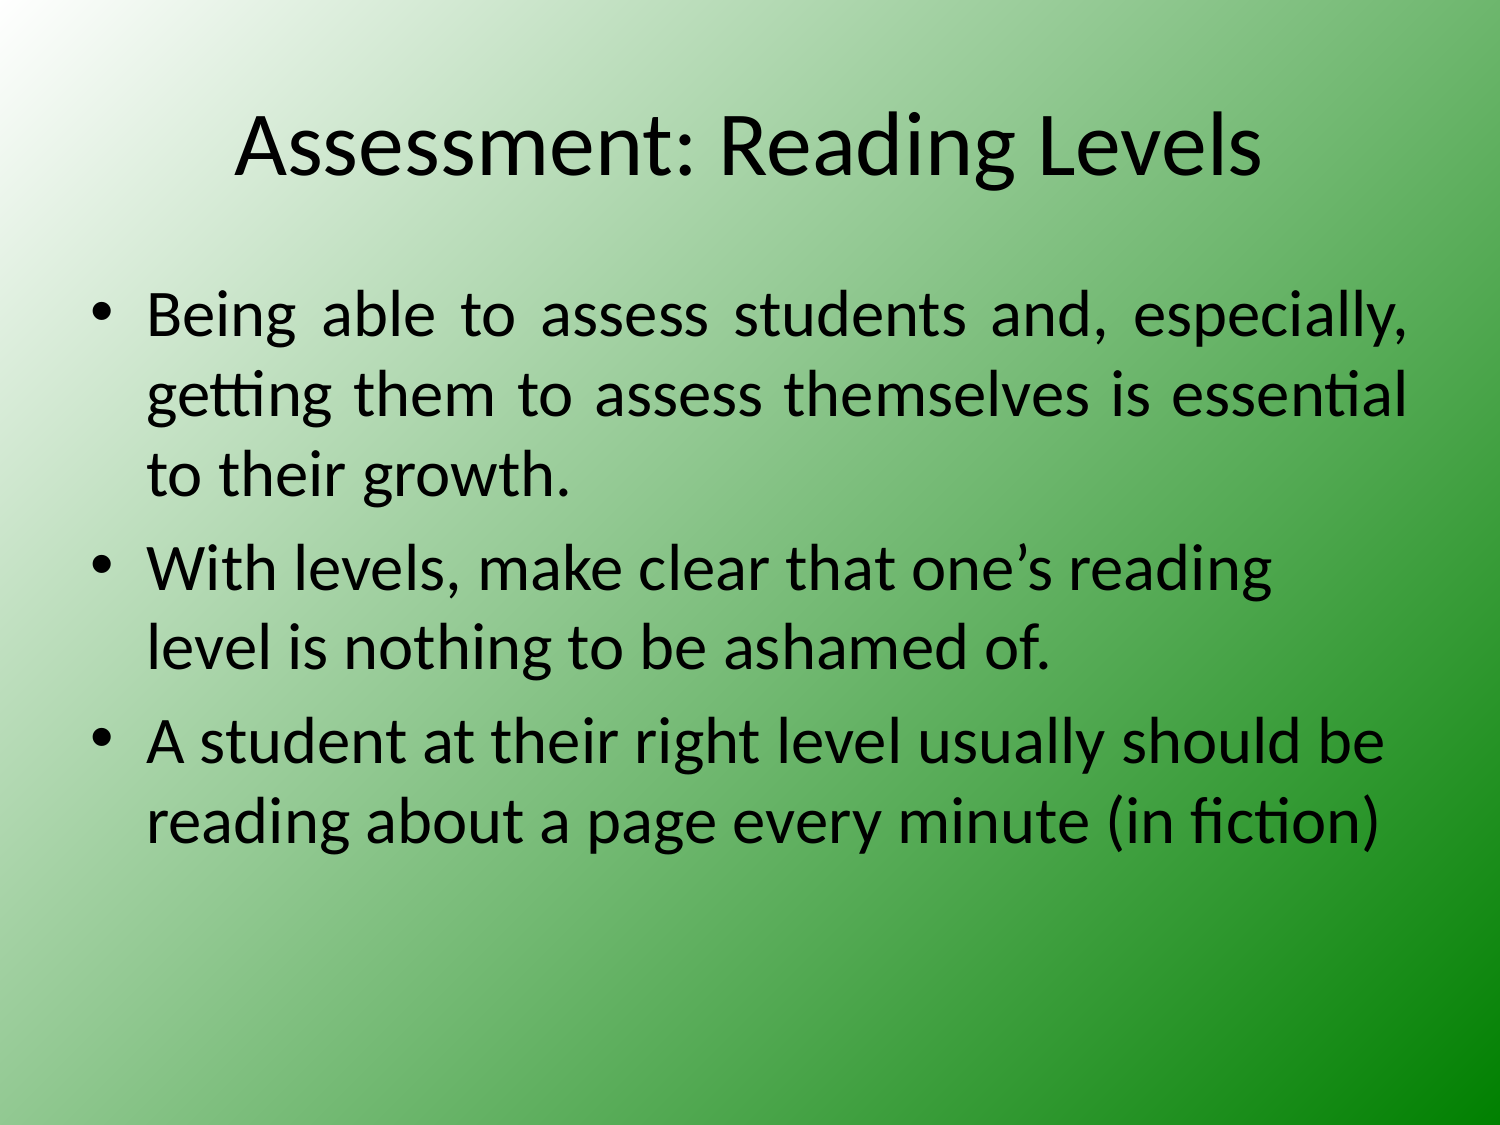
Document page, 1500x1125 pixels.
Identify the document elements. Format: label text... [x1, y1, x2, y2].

list Being able to assess students and, especially, getting them to assess themselves is essential to their growth. With levels, make clear that one’s reading level is nothing to be ashamed of. A student at their right level usually should be reading about a page every minute (in fiction) [75, 262, 1425, 1005]
title Assessment: Reading Levels [75, 45, 1425, 233]
